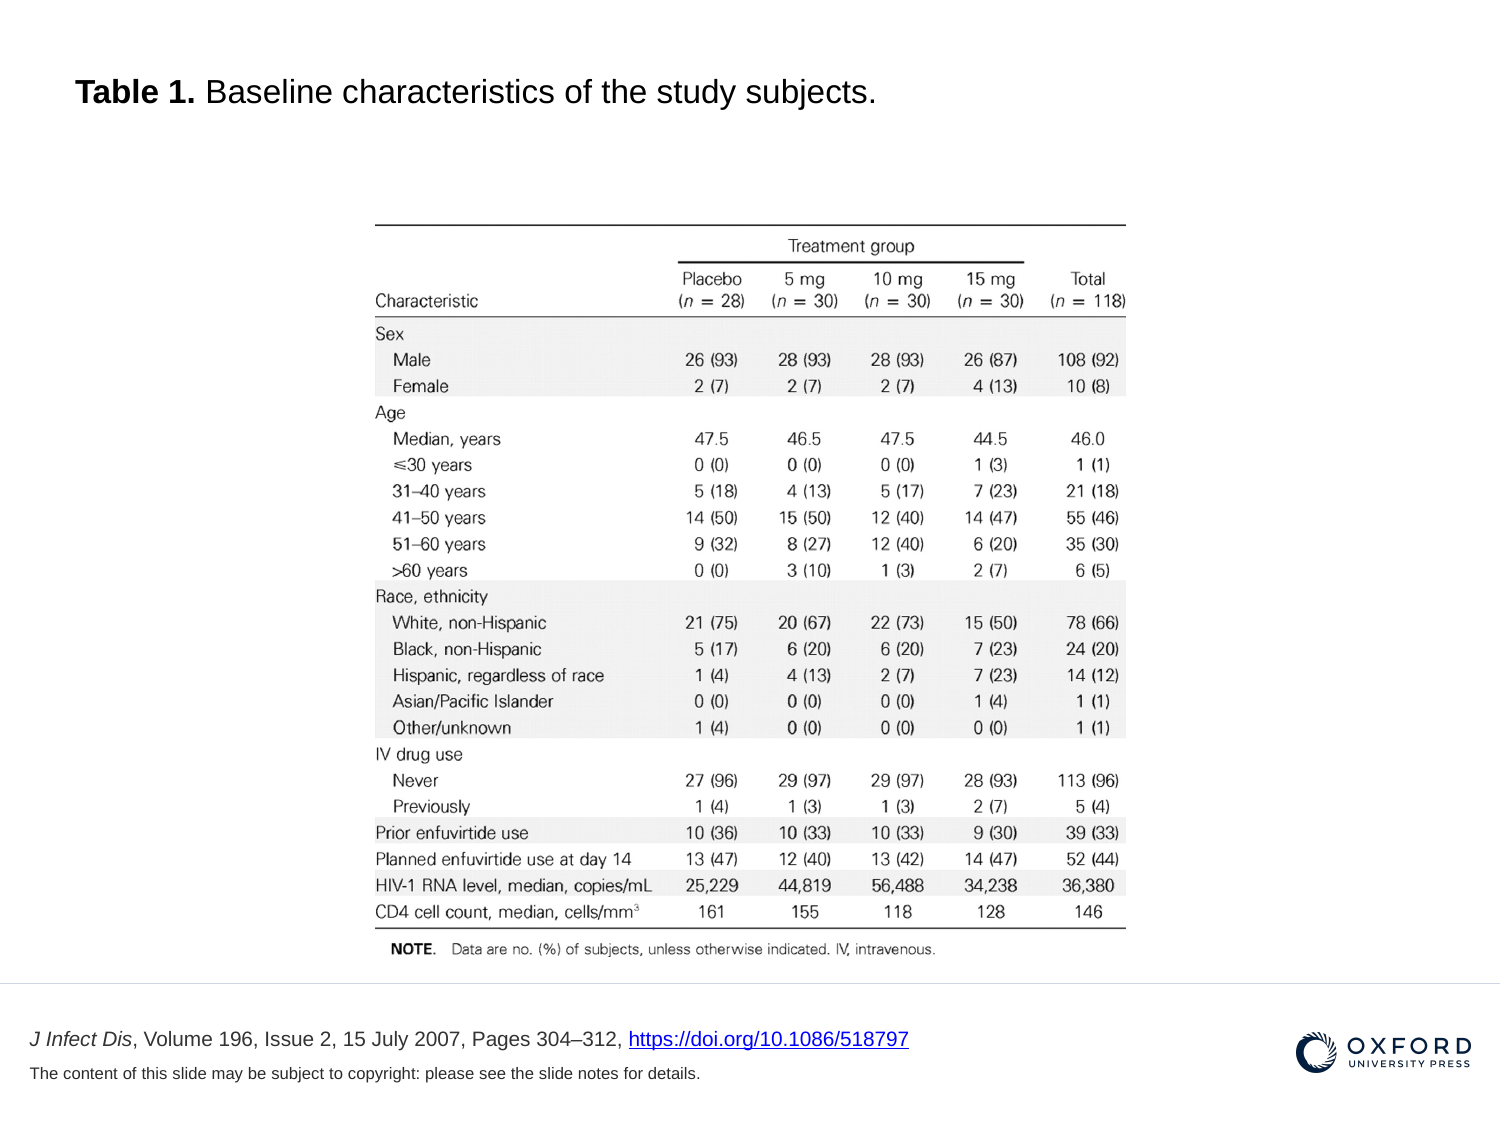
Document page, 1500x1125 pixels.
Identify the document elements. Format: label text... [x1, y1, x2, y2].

footer J Infect Dis, Volume 196, Issue 2, 15 July 2007, Pages 304–312, https://doi.org/10.1086/518797 The content of this slide may be subject to copyright: please see the slide notes for details. [0, 983, 1260, 1125]
title Table 1. Baseline characteristics of the study subjects. [75, 69, 1078, 171]
picture [1296, 1032, 1471, 1073]
picture [374, 224, 1126, 957]
